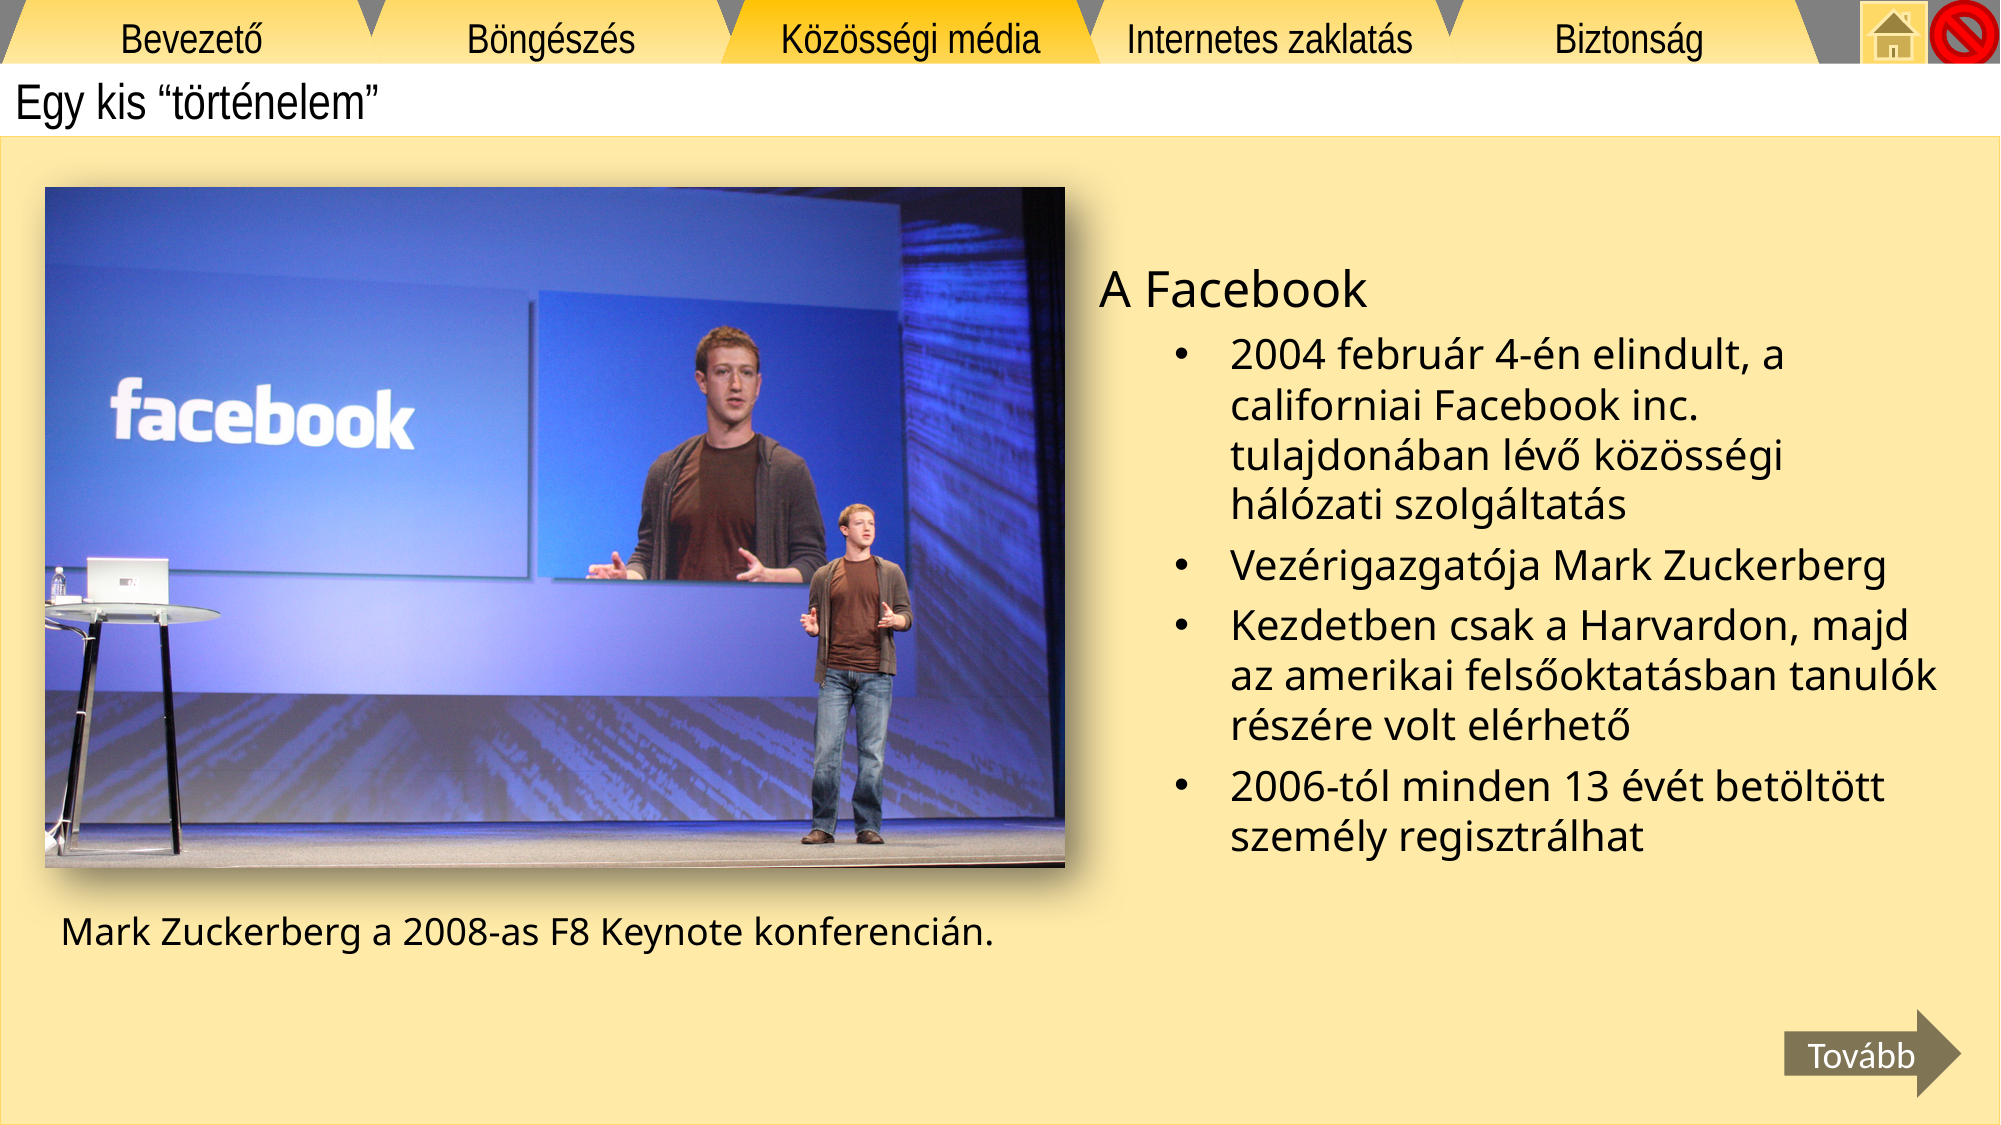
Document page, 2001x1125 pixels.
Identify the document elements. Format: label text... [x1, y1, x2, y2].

text_box Tovább [1784, 1009, 1962, 1098]
title Egy kis “történelem” [0, 63, 2000, 136]
list A Facebook 2004 február 4-én elindult, a californiai Facebook inc. tulajdonában lévő közösségi hálózati szolgáltatás Vezérigazgatója Mark Zuckerberg Kezdetben csak a Harvardon, majd az amerikai felsőoktatásban tanulók részére volt elérhető 2006-tól minden 13 évét betöltött személy regisztrálhat [1098, 187, 1962, 868]
picture [45, 187, 1065, 868]
text_box Mark Zuckerberg a 2008-as F8 Keynote konferencián. [45, 900, 1065, 961]
text_box Közösségi média [721, 0, 1100, 63]
